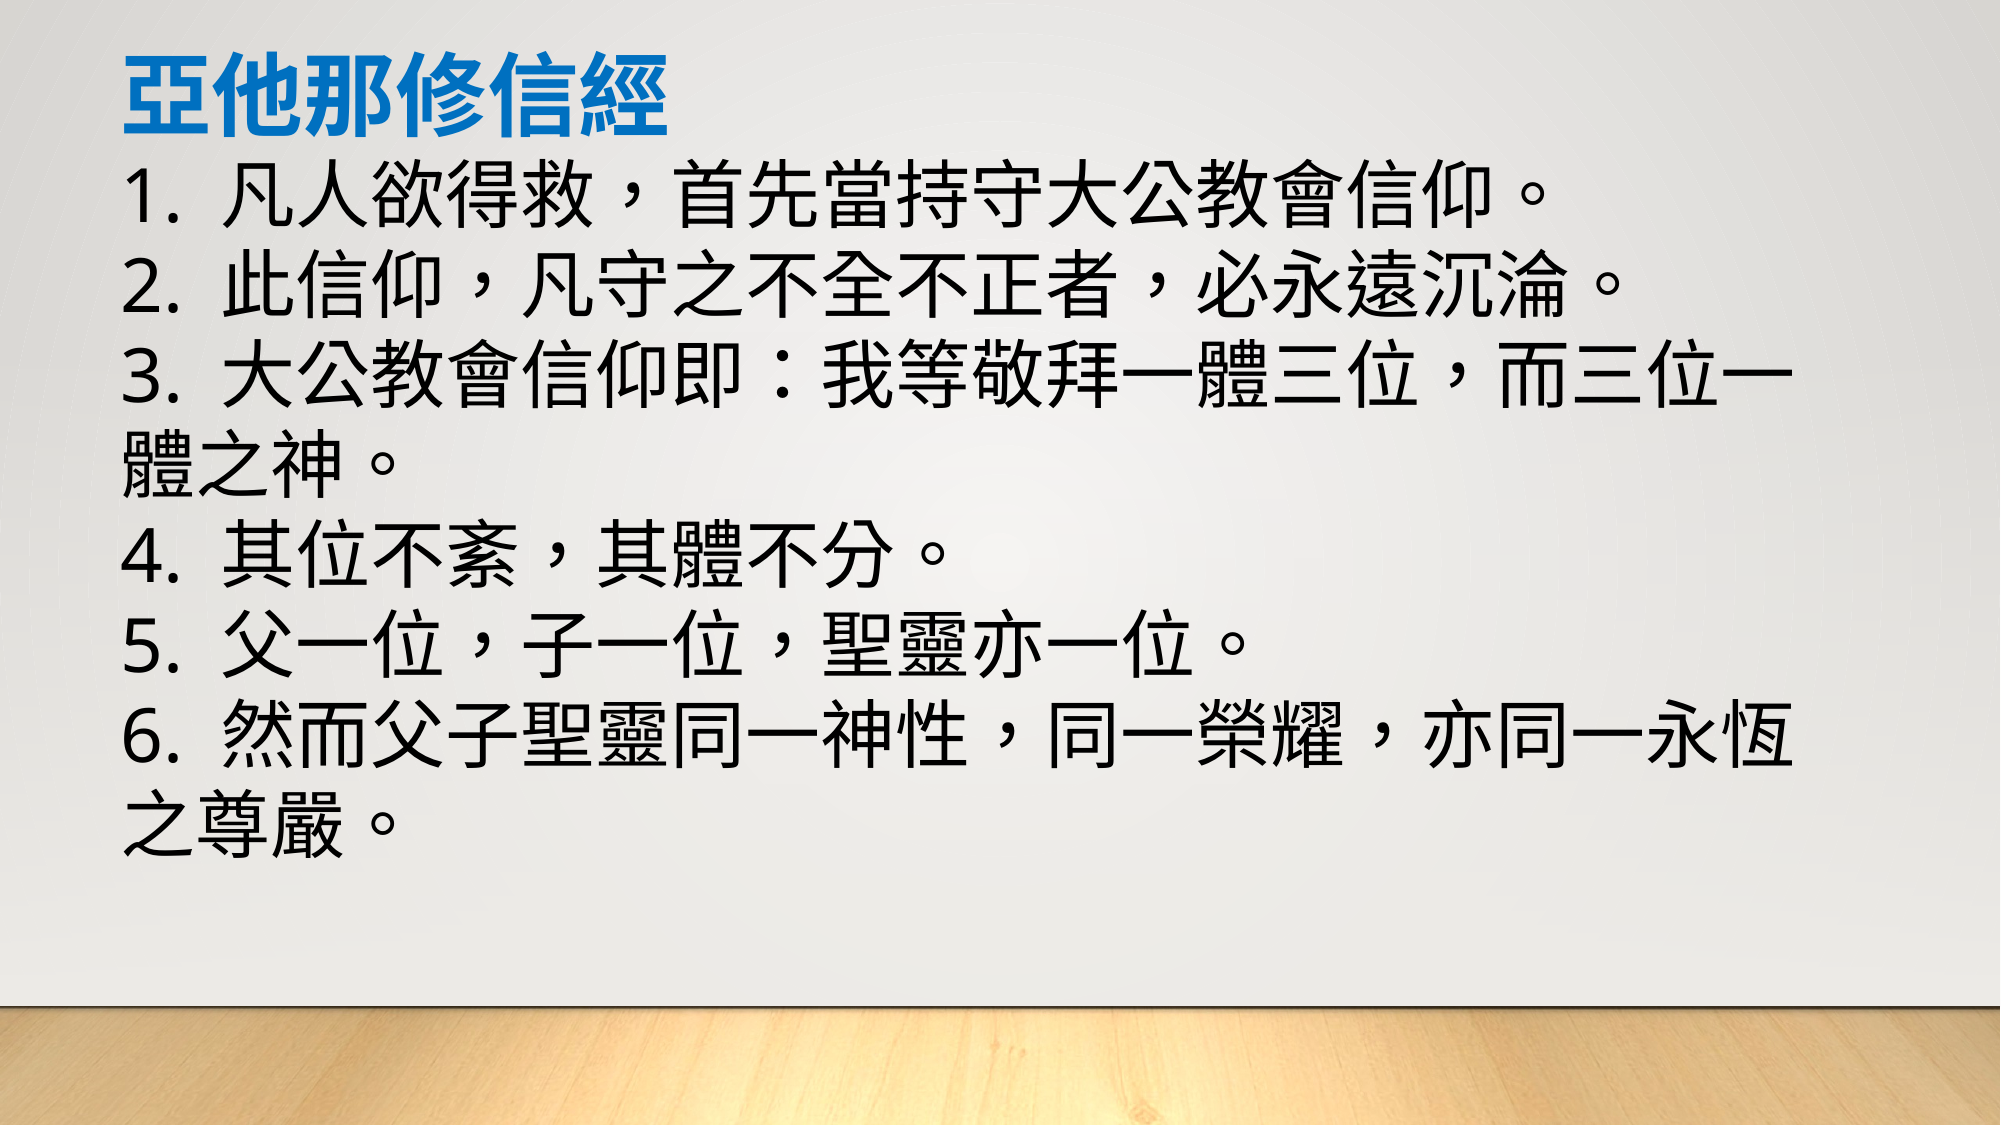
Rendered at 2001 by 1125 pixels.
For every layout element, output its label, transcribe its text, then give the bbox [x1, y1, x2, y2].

text_box 亞他那修信經 1. 凡人欲得救，首先當持守大公教會信仰。 2. 此信仰，凡守之不全不正者，必永遠沉淪。 3. 大公教會信仰即：我等敬拜一體三位，而三位一體之神。 4. 其位不紊，其體不分。 5. 父一位，子一位，聖靈亦一位。 6. 然而父子聖靈同一神性，同一榮耀，亦同一永恆之尊嚴。 [105, 30, 1882, 956]
picture [0, 1006, 2000, 1125]
